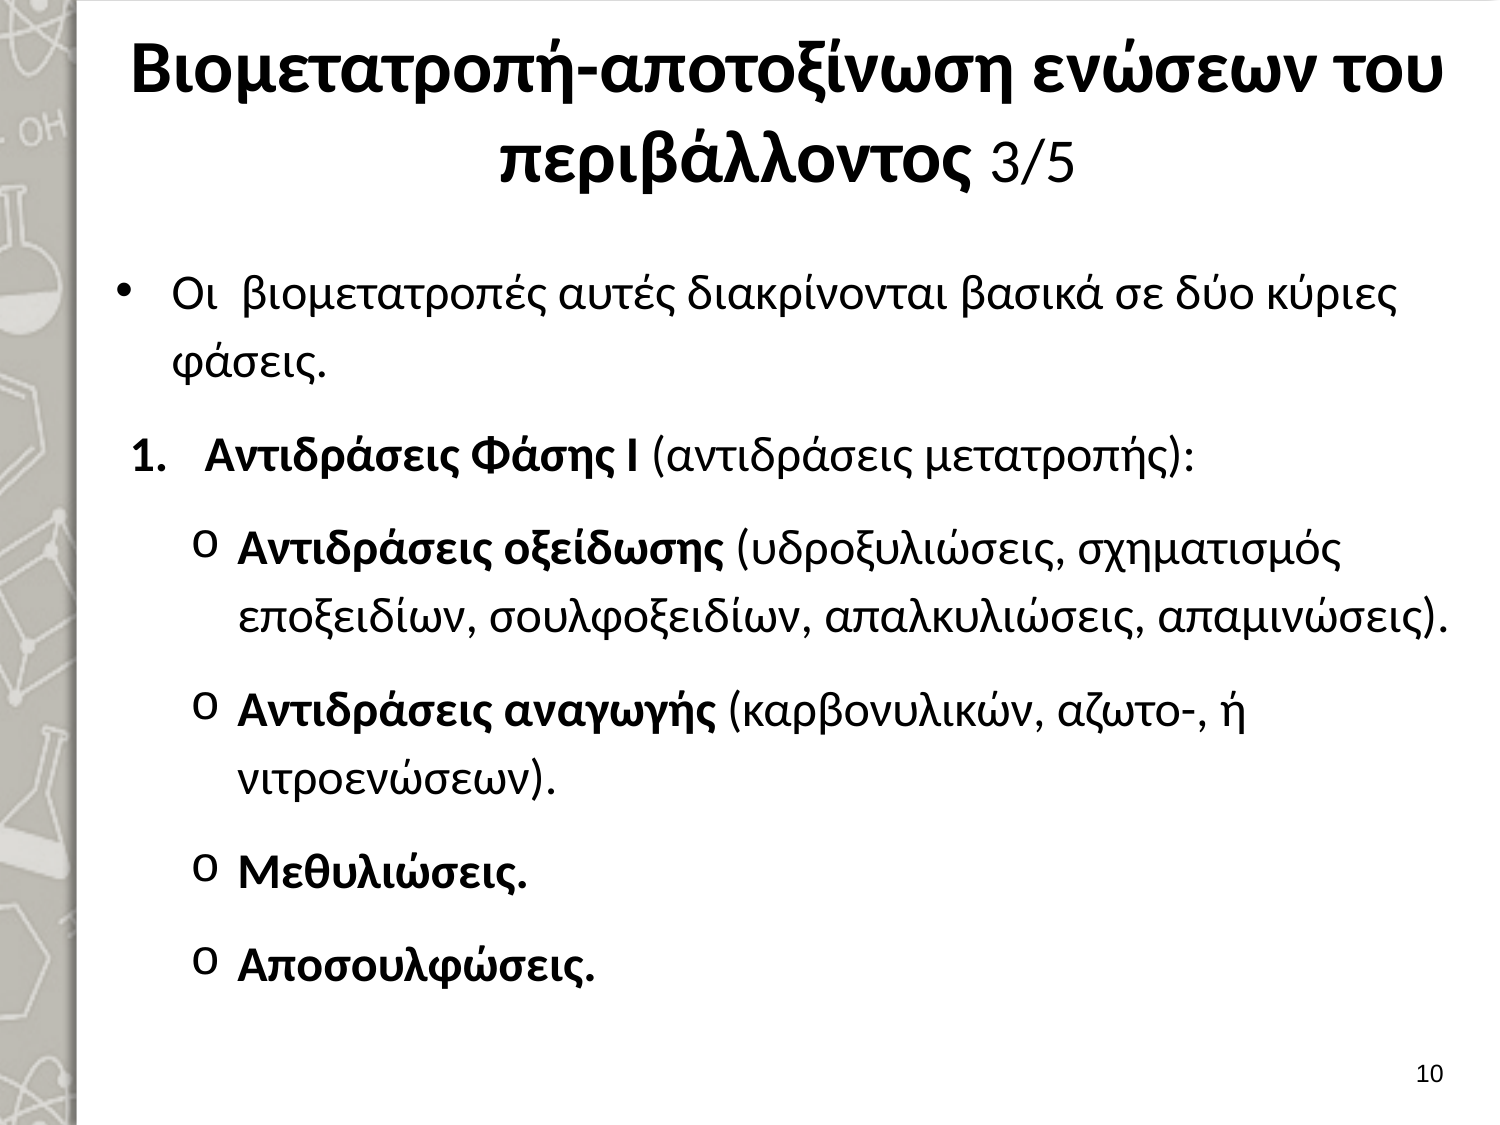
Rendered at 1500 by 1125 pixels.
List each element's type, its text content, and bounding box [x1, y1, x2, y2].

slide_number 9 [1108, 1042, 1459, 1103]
list Οι βιομετατροπές αυτές διακρίνονται βασικά σε δύο κύριες φάσεις. Αντιδράσεις Φάσης Ι (αντιδράσεις μετατροπής): Αντιδράσεις οξείδωσης (υδροξυλιώσεις, σχηματισμός εποξειδίων, σουλφοξειδίων, απαλκυλιώσεις, απαμινώσεις). Αντιδράσεις αναγωγής (καρβονυλικών, αζωτο-, ή νιτροενώσεων). Μεθυλιώσεις. Αποσουλφώσεις. [100, 243, 1471, 1024]
title Βιομετατροπή-αποτοξίνωση ενώσεων του περιβάλλοντος 3/5 [76, 19, 1500, 197]
